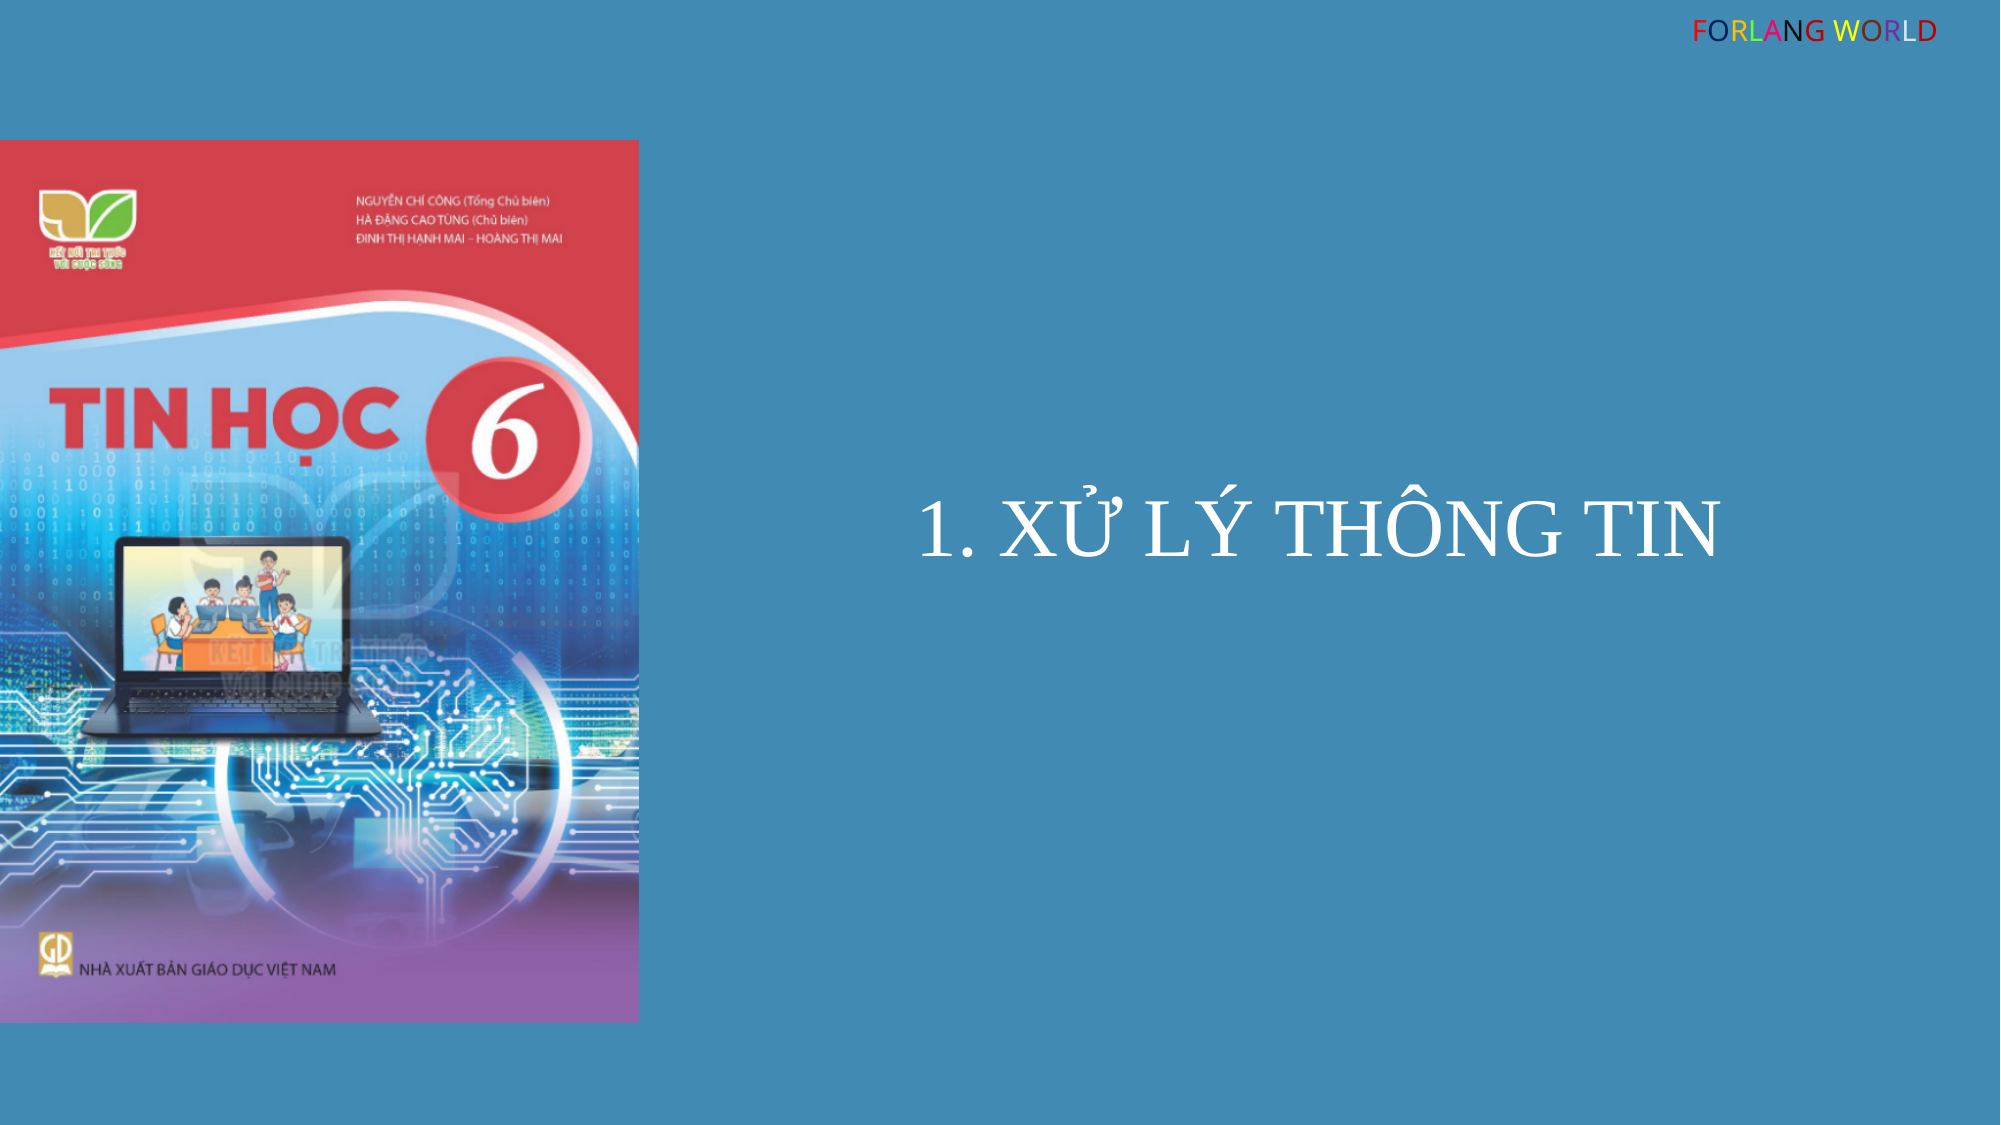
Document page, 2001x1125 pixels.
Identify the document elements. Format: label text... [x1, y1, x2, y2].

text_box 1. XỬ LÝ THÔNG TIN [639, 466, 2000, 581]
picture [0, 140, 639, 1023]
text_box FORLANG WORLD [1677, 4, 2000, 55]
